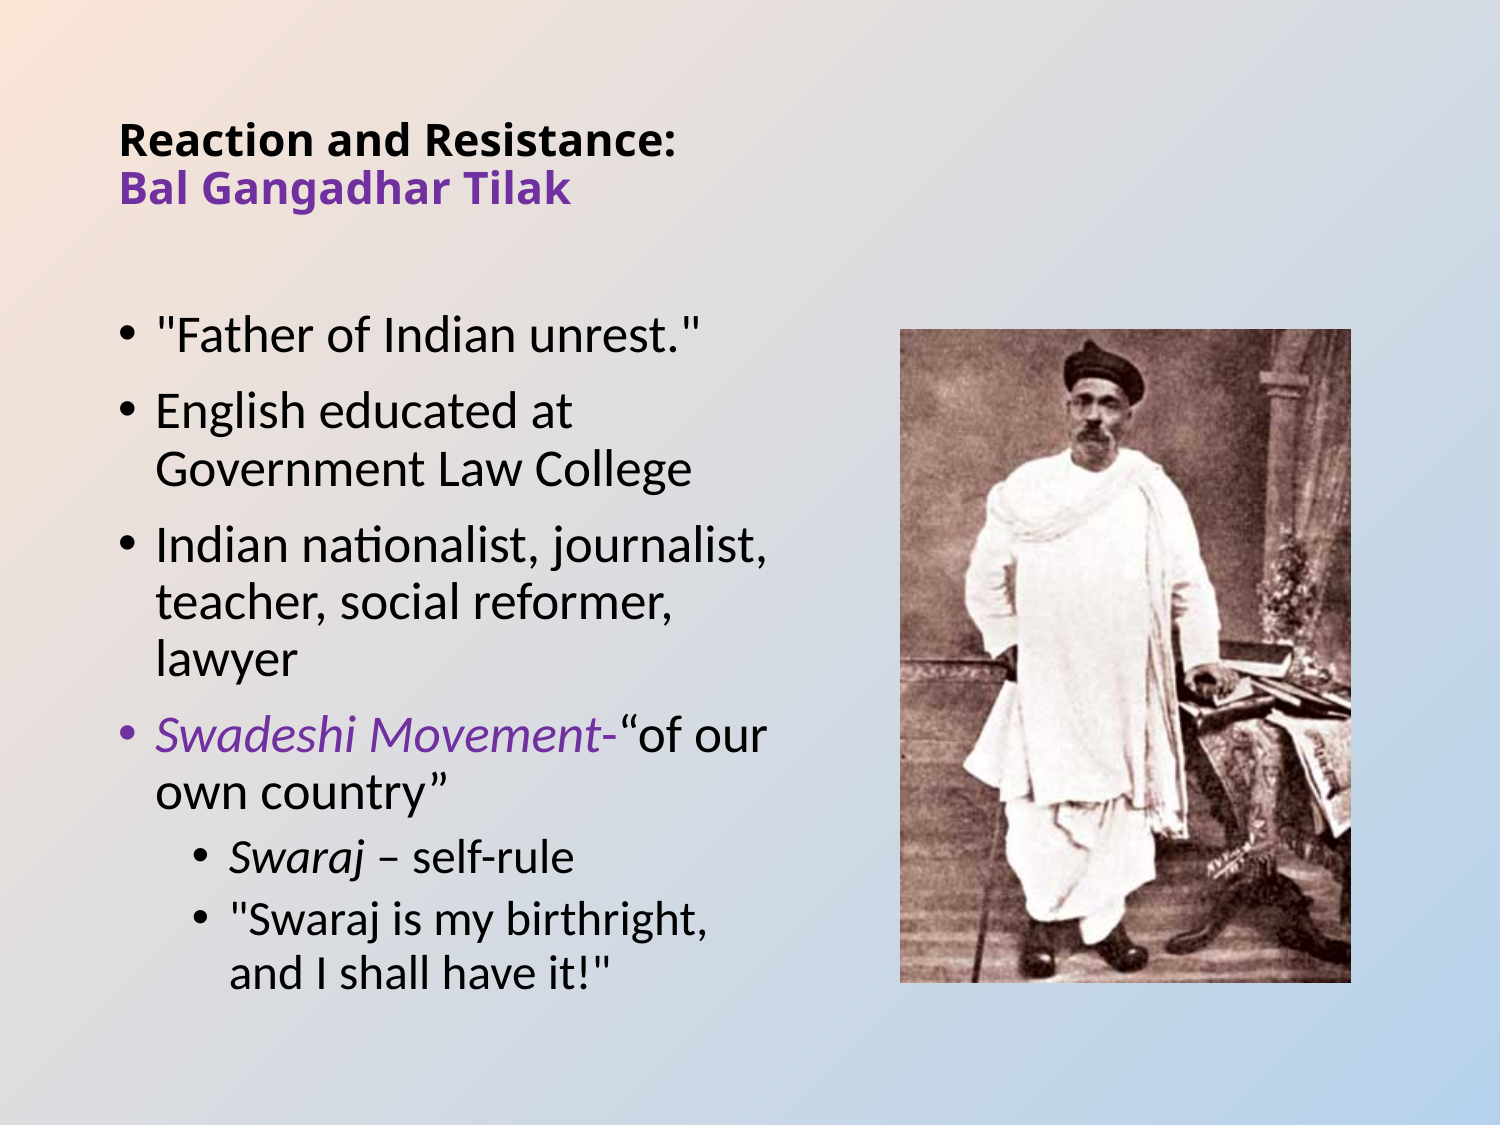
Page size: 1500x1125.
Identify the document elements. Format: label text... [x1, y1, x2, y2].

list "Father of Indian unrest." English educated at Government Law College Indian nationalist, journalist, teacher, social reformer, lawyer Swadeshi Movement-“of our own country” Swaraj – self-rule "Swaraj is my birthright, and I shall have it!" [103, 299, 798, 1014]
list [900, 329, 1351, 983]
title Reaction and Resistance: Bal Gangadhar Tilak [103, 59, 1397, 278]
